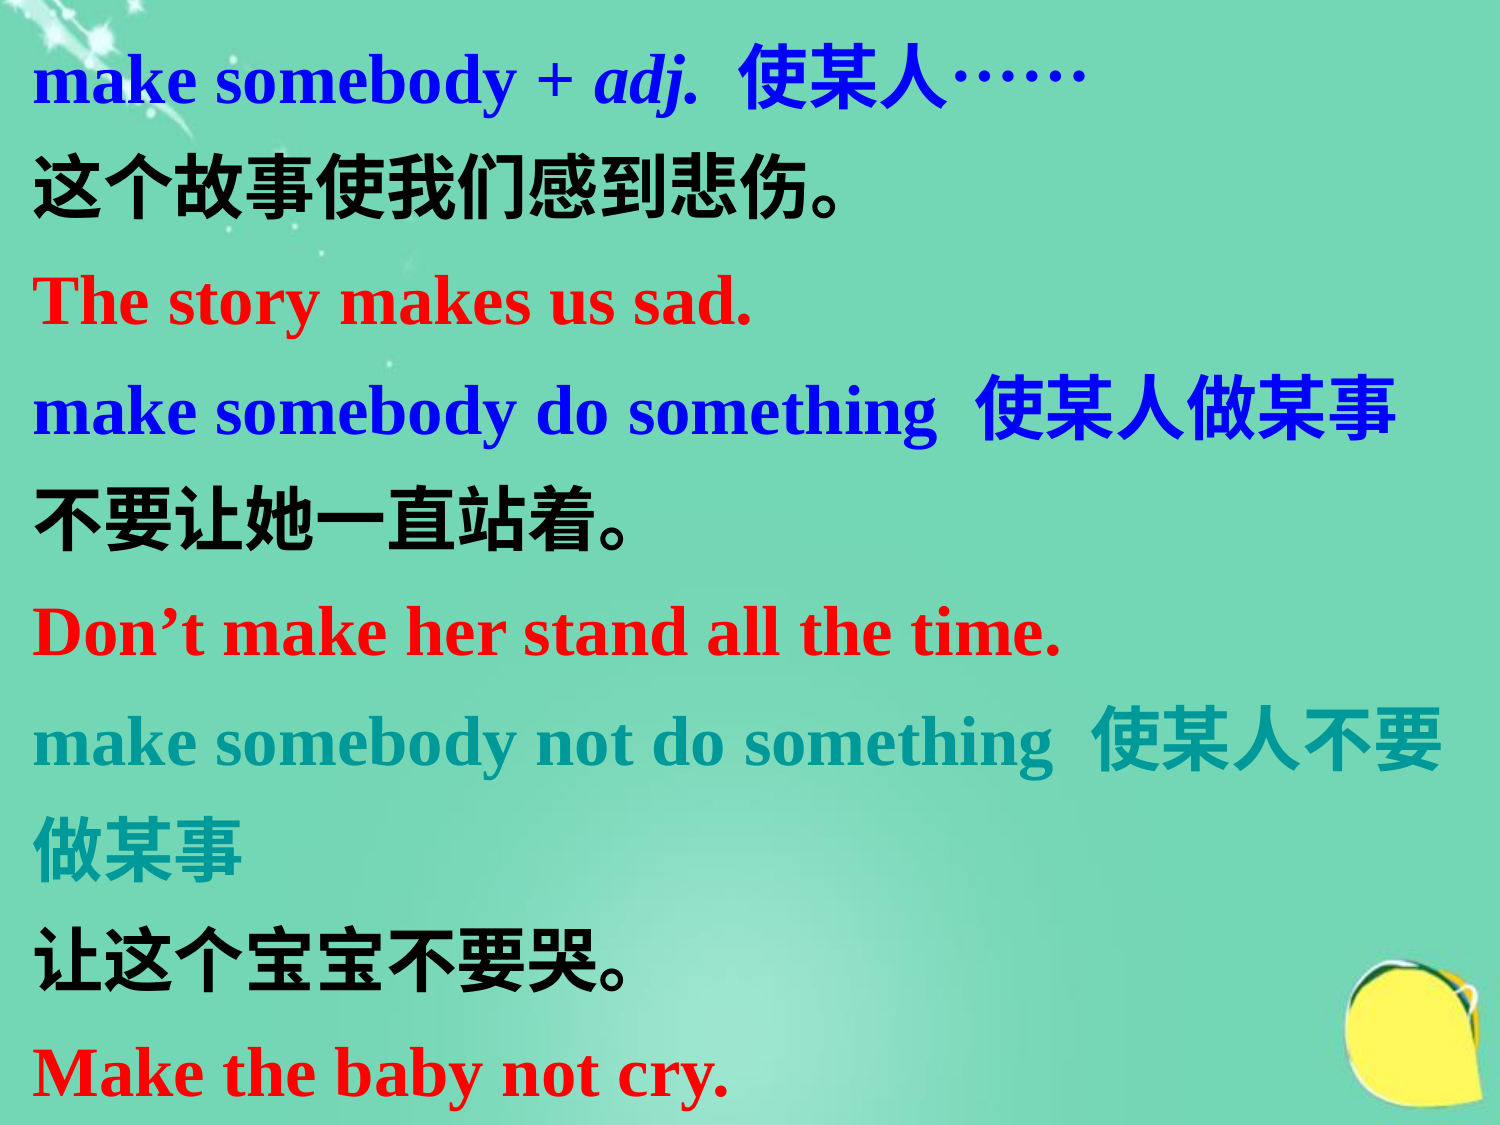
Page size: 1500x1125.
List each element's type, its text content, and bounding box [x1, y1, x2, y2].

text_box make somebody + adj. 使某人…… 这个故事使我们感到悲伤。 The story makes us sad. make somebody do something 使某人做某事 不要让她一直站着。 Don’t make her stand all the time. make somebody not do something 使某人不要做某事 让这个宝宝不要哭。 Make the baby not cry. [17, 0, 1459, 1119]
picture [0, 0, 1500, 1125]
